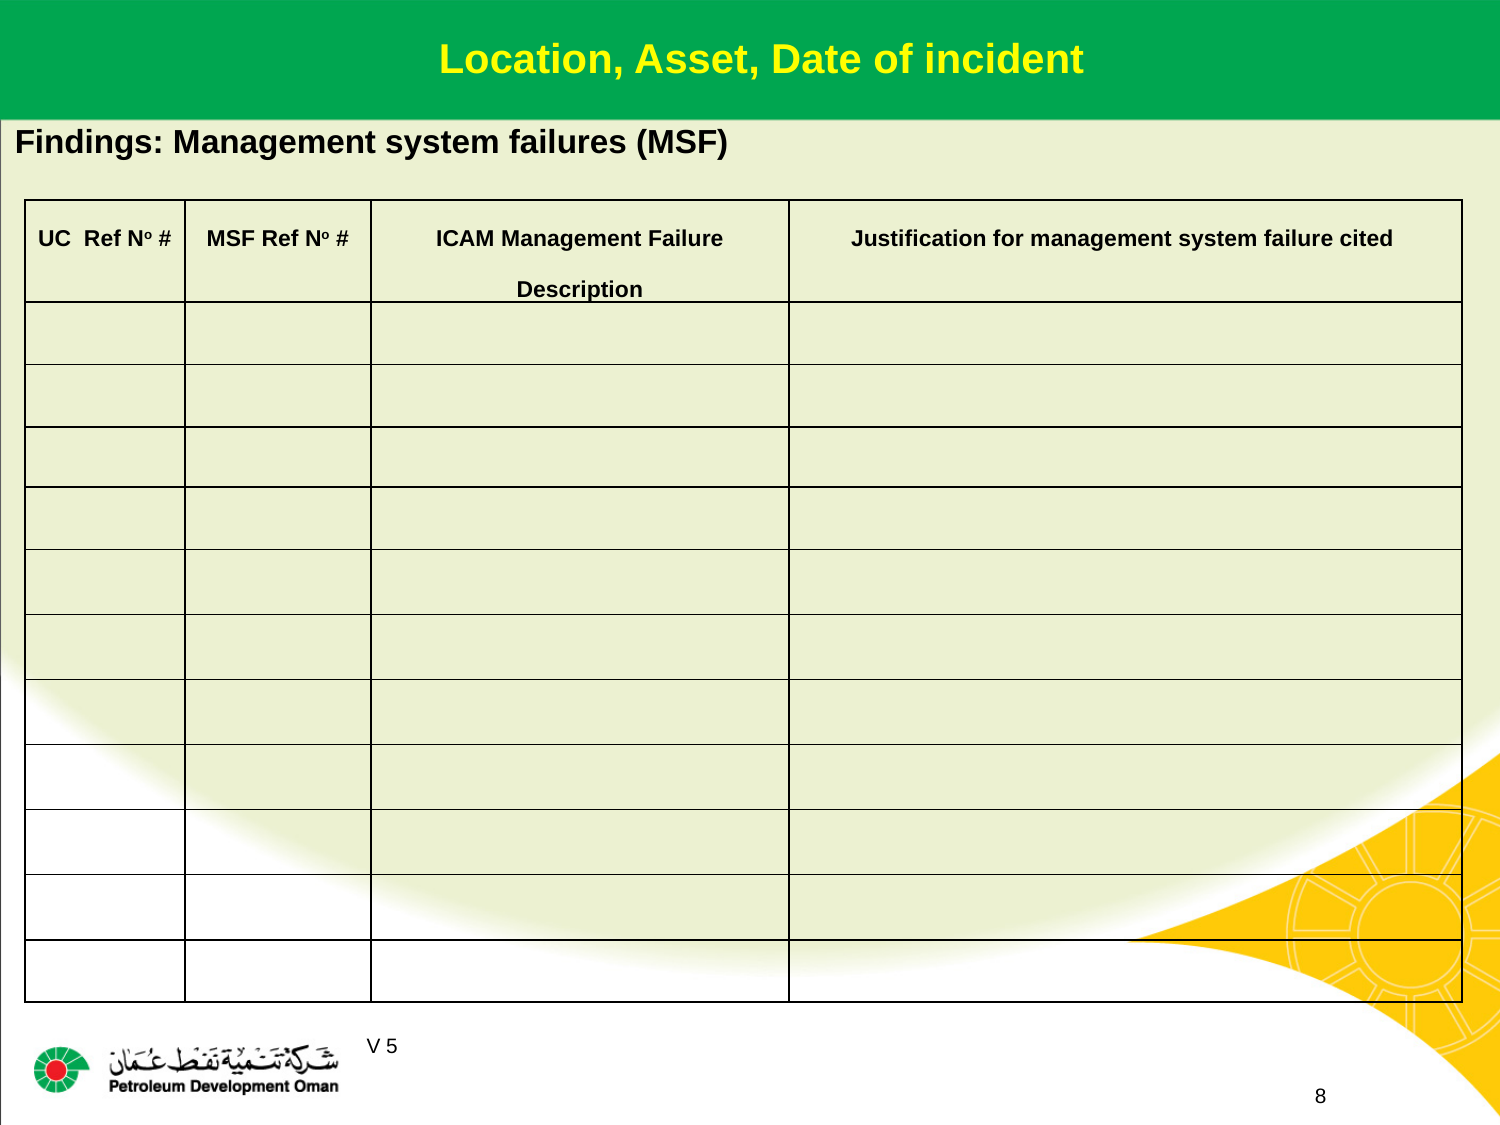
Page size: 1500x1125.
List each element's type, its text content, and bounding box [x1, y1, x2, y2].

table_cell [186, 745, 370, 809]
text_box Location, Asset, Date of incident [48, 24, 1475, 90]
table_cell [186, 941, 370, 1001]
table_cell [186, 615, 370, 679]
table_header ICAM Management Failure Description [372, 201, 788, 301]
table_cell [372, 875, 788, 939]
table_cell [186, 550, 370, 614]
table_cell [372, 488, 788, 549]
table_cell [372, 941, 788, 1001]
table_cell [790, 875, 1461, 939]
table_cell [26, 680, 184, 744]
table_cell [790, 810, 1461, 874]
table_cell [186, 810, 370, 874]
table_cell [186, 875, 370, 939]
table_cell [186, 680, 370, 744]
table_cell [26, 810, 184, 874]
table_cell [790, 488, 1461, 549]
text_box Findings: Management system failures (MSF) [0, 112, 1225, 238]
table_cell [790, 615, 1461, 679]
table_cell [26, 745, 184, 809]
table_cell [790, 941, 1461, 1001]
table_cell [790, 680, 1461, 744]
slide_number 8 [1299, 1074, 1500, 1125]
table_cell [372, 680, 788, 744]
table_cell [372, 810, 788, 874]
table_header MSF Ref No # [186, 201, 370, 301]
table_cell [26, 941, 184, 1001]
picture [0, 0, 1500, 1125]
table_cell [790, 428, 1461, 486]
table_cell [372, 365, 788, 426]
table_cell [26, 428, 184, 486]
table_header Justification for management system failure cited [790, 201, 1461, 301]
table_cell [186, 303, 370, 364]
table_cell [26, 875, 184, 939]
table_cell [186, 488, 370, 549]
table_header UC Ref No # [26, 201, 184, 301]
table_cell [26, 488, 184, 549]
table_cell [790, 745, 1461, 809]
table_cell [372, 550, 788, 614]
table_cell [26, 365, 184, 426]
table_cell [26, 303, 184, 364]
table_cell [372, 428, 788, 486]
table_cell [372, 745, 788, 809]
table_cell [372, 303, 788, 364]
table_cell [186, 365, 370, 426]
table_cell [372, 615, 788, 679]
table_cell [186, 428, 370, 486]
table_cell [790, 365, 1461, 426]
table_cell [790, 303, 1461, 364]
table_cell [790, 550, 1461, 614]
table_cell [26, 550, 184, 614]
table_cell [26, 615, 184, 679]
